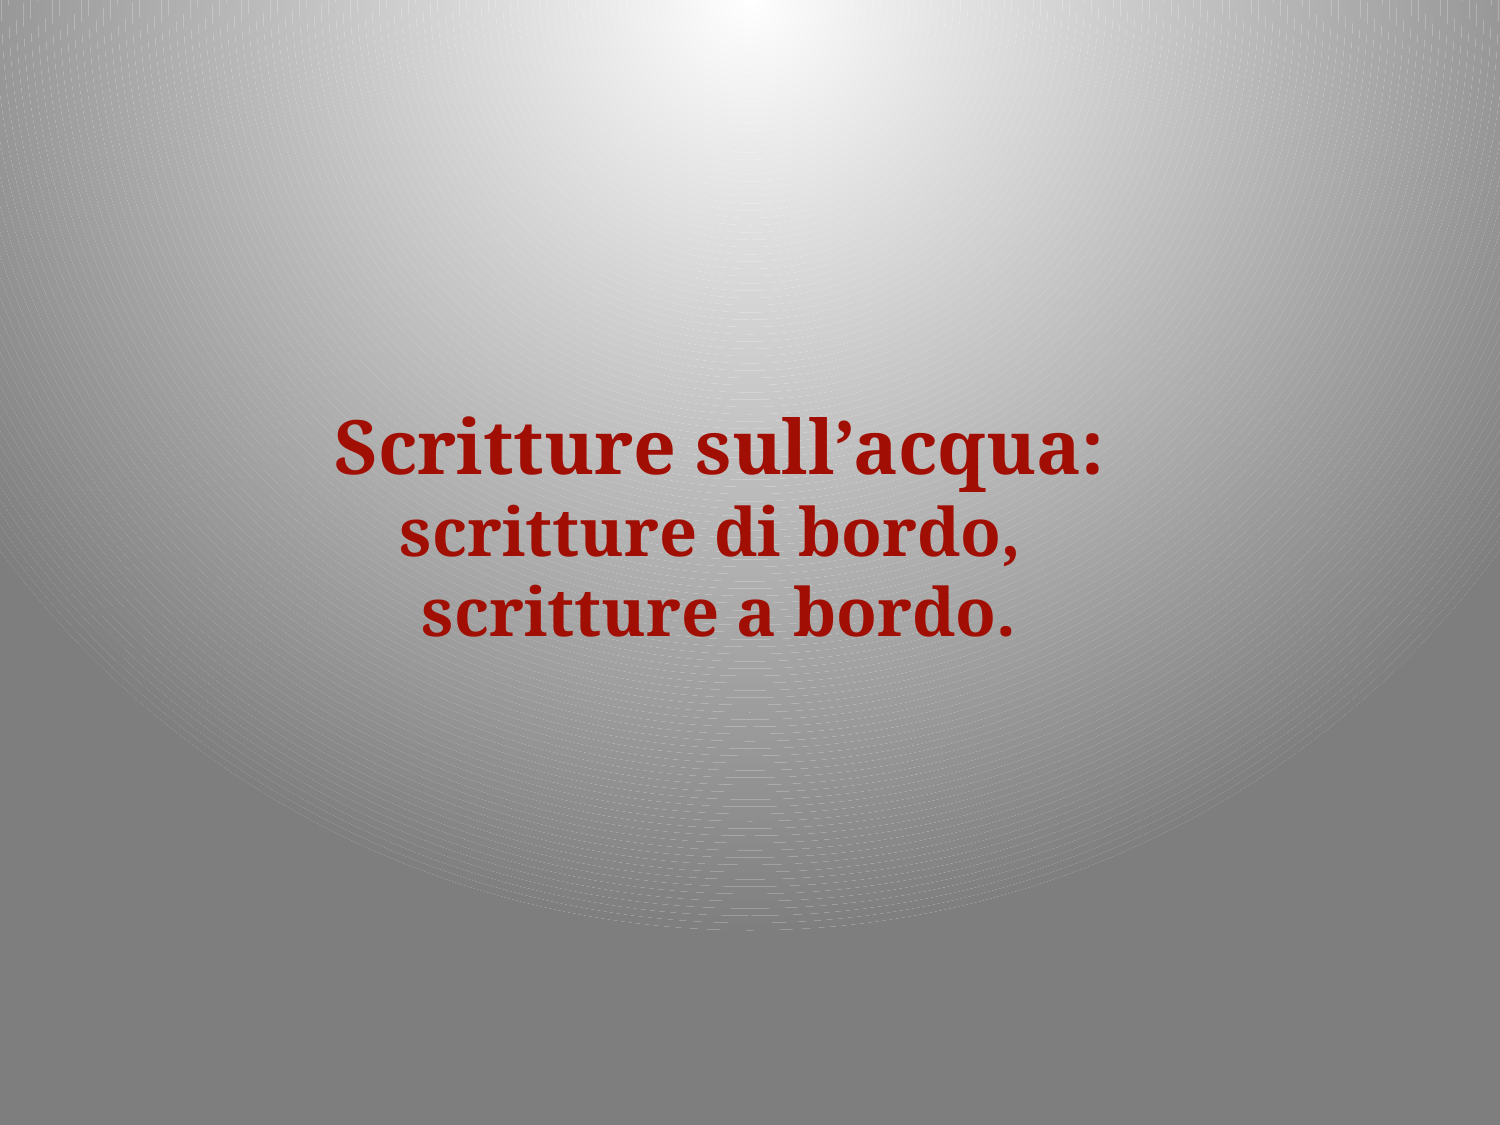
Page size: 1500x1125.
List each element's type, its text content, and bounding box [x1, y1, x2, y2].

text_box Scritture sull’acqua: scritture di bordo, scritture a bordo. [319, 392, 1120, 657]
